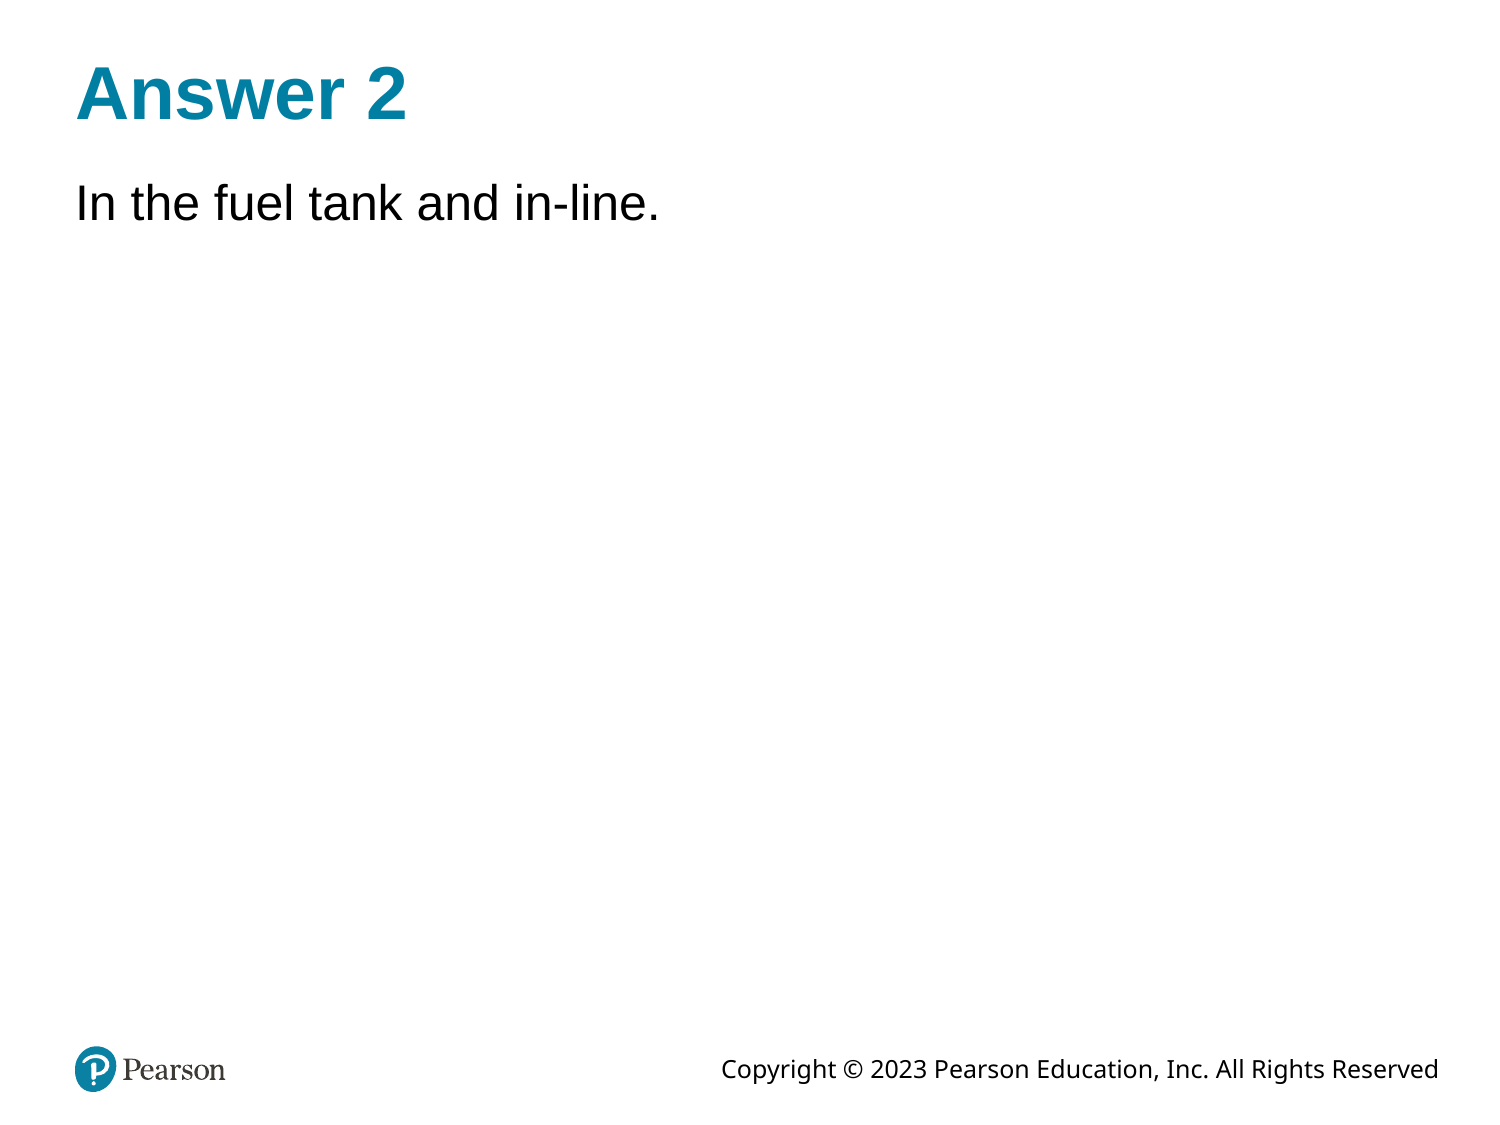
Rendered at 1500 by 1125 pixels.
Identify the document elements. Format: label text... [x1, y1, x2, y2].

list In the fuel tank and in-line. [75, 162, 1425, 225]
title Answer 2 [75, 37, 1425, 129]
